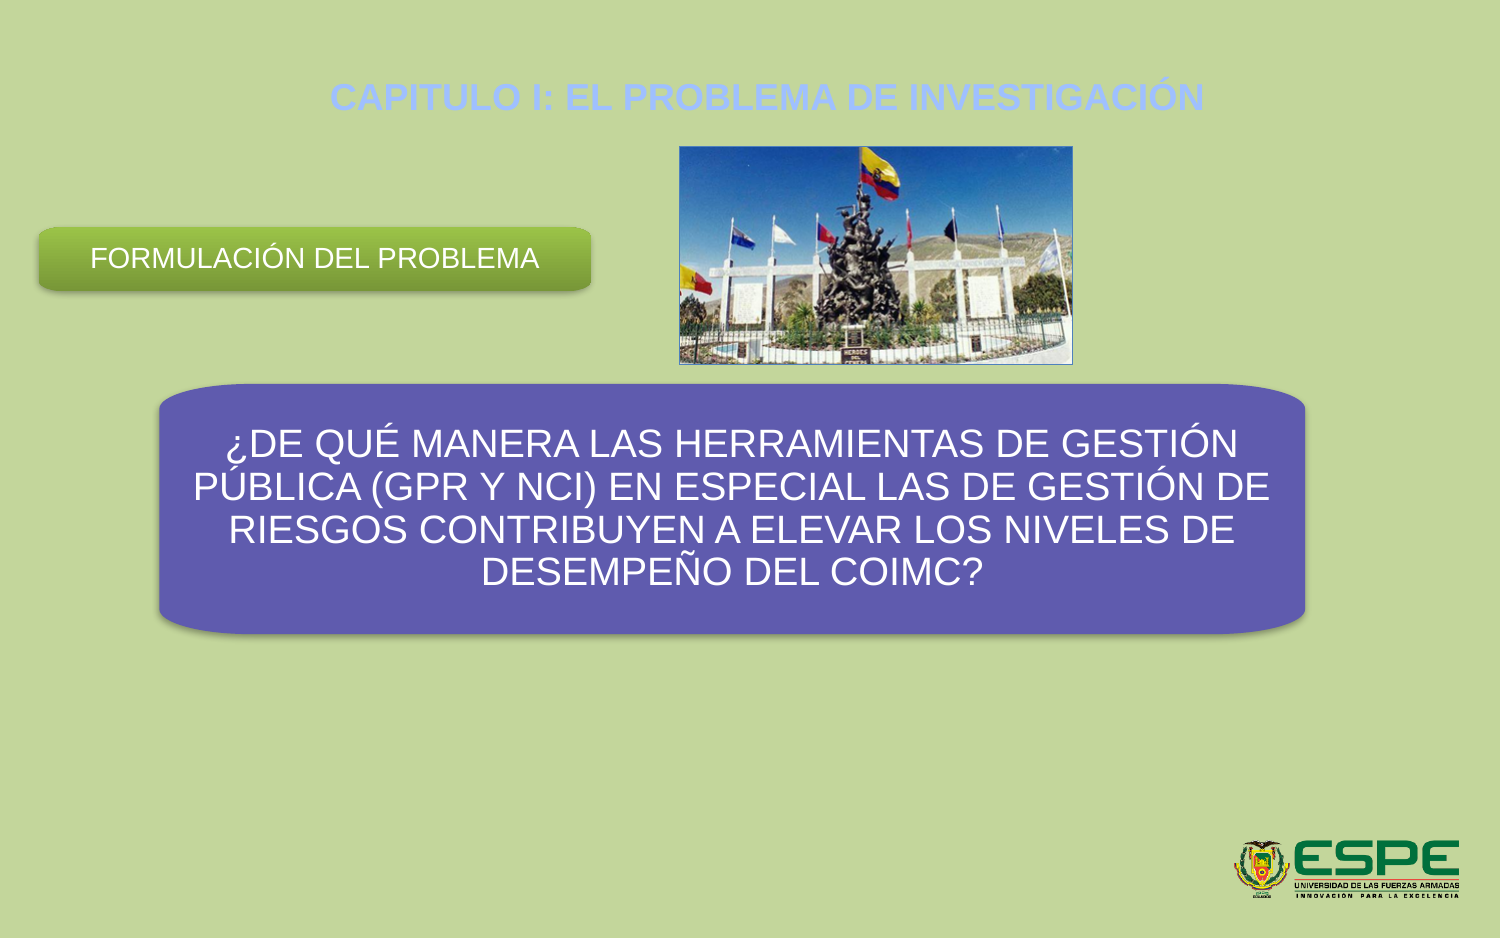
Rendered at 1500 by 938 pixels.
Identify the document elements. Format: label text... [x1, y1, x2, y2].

text_box ¿DE QUÉ MANERA LAS HERRAMIENTAS DE GESTIÓN PÚBLICA (GPR Y NCI) EN ESPECIAL LAS DE GESTIÓN DE RIESGOS CONTRIBUYEN A ELEVAR LOS NIVELES DE DESEMPEÑO DEL COIMC? [159, 383, 1306, 635]
text_box FORMULACIÓN DEL PROBLEMA [38, 226, 592, 292]
picture [678, 146, 1073, 365]
text_box CAPITULO I: EL PROBLEMA DE INVESTIGACIÓN [84, 65, 1451, 126]
picture [1233, 840, 1459, 899]
